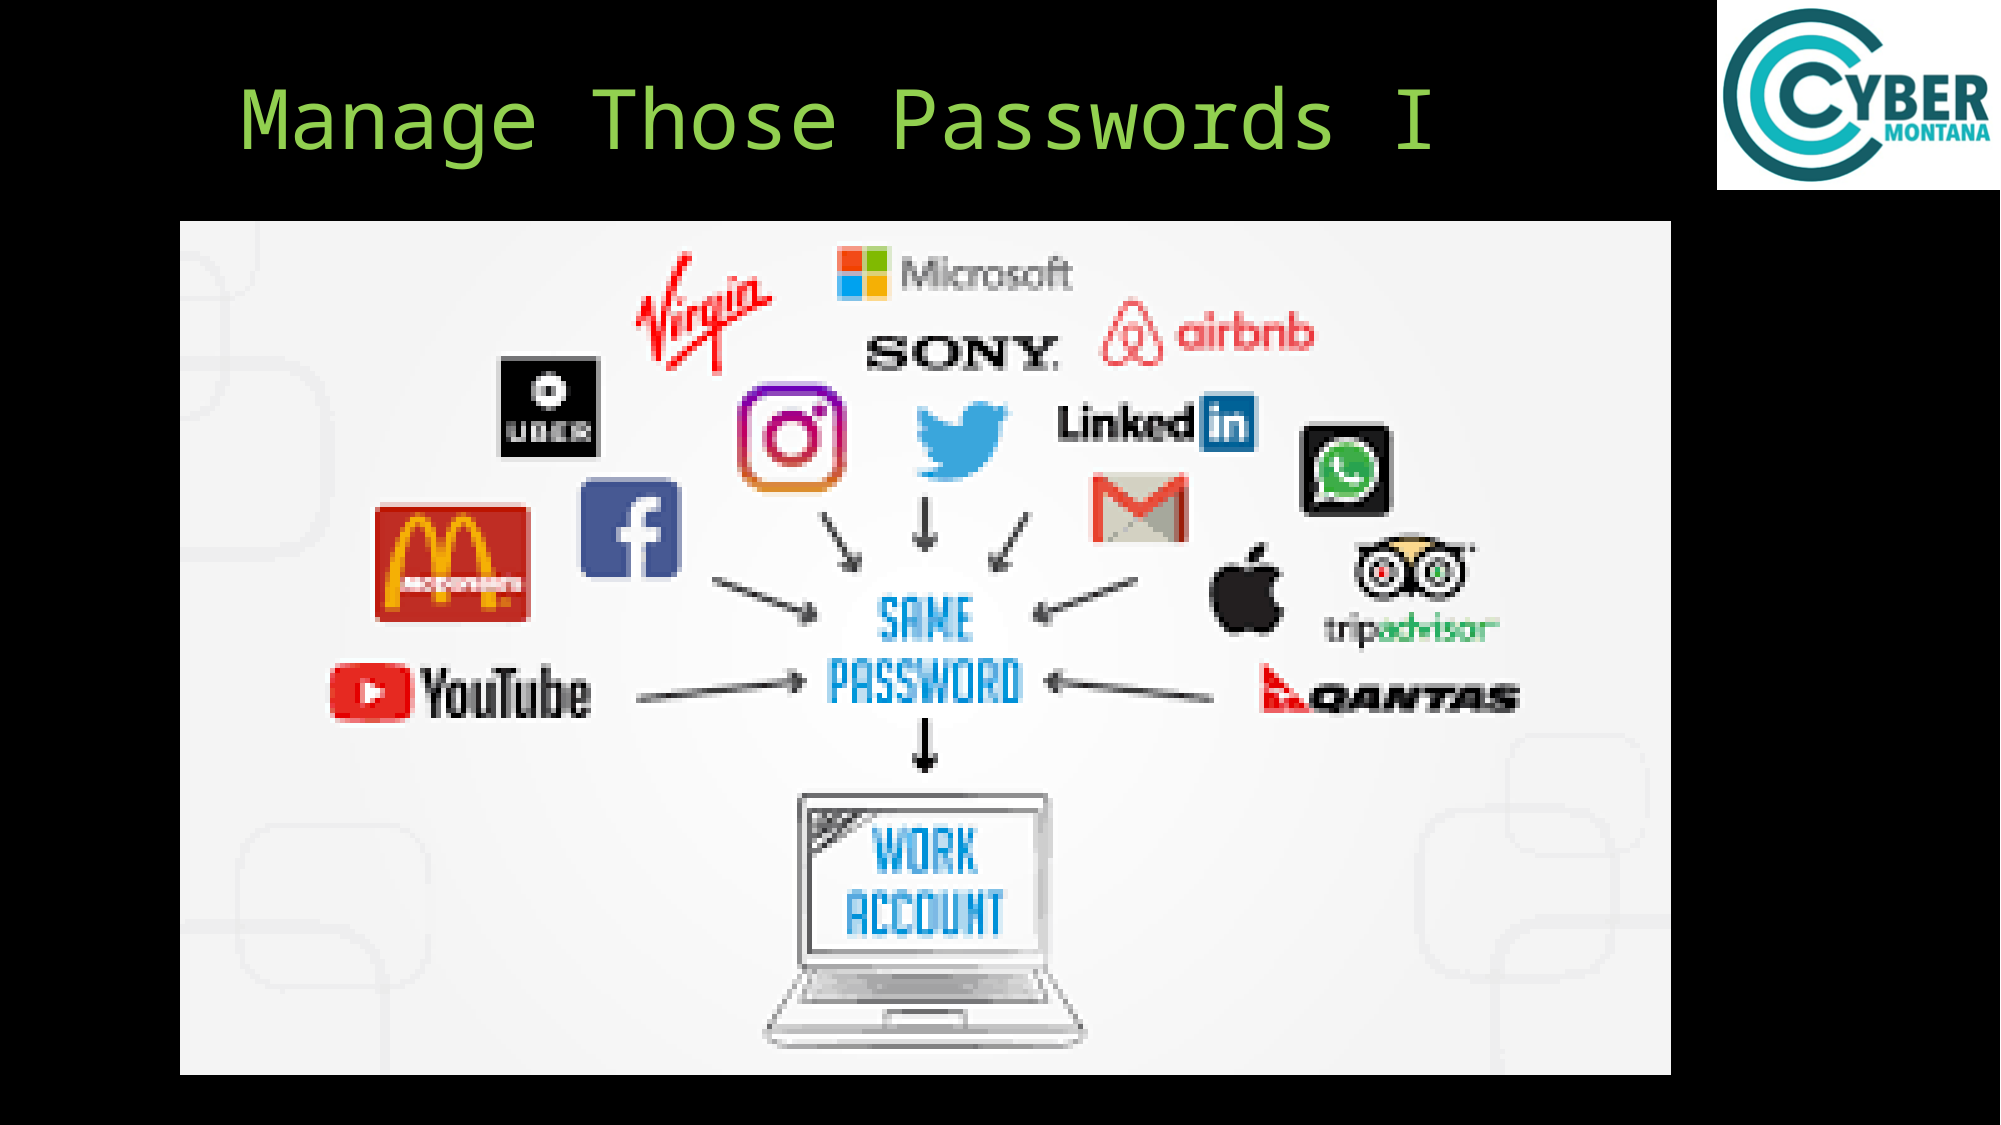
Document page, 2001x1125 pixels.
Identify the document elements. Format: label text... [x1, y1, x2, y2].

picture [1717, 0, 2000, 190]
title Manage Those Passwords I [225, 75, 1717, 175]
picture [180, 221, 1671, 1075]
